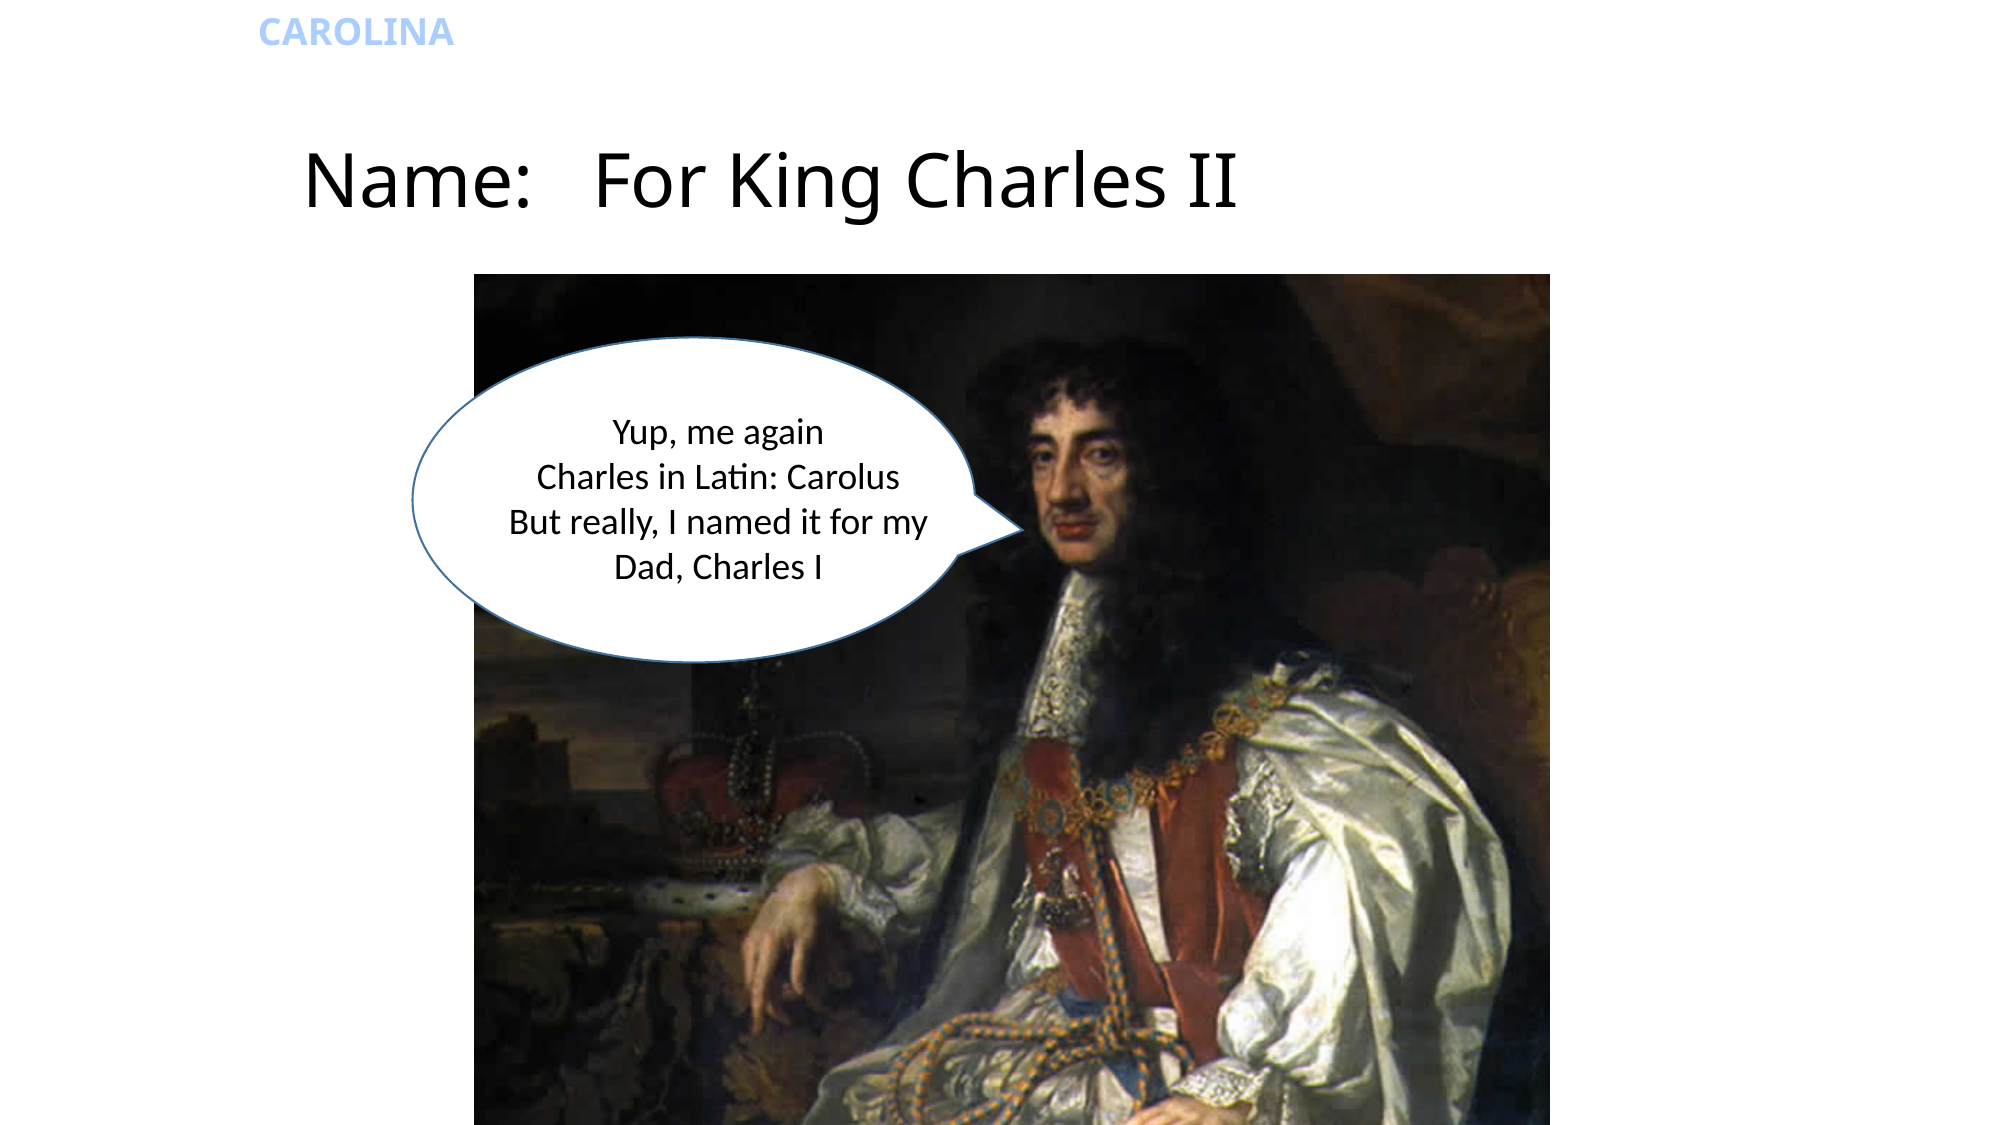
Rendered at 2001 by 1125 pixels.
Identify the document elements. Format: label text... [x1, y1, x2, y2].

text_box Yup, me again Charles in Latin: Carolus But really, I named it for my Dad, Charles I [462, 399, 474, 595]
text_box [463, 595, 474, 603]
text_box CAROLINA [242, 0, 470, 60]
text_box [411, 406, 462, 594]
text_box Name: For King Charles II [287, 124, 1600, 320]
picture [474, 274, 1550, 1125]
